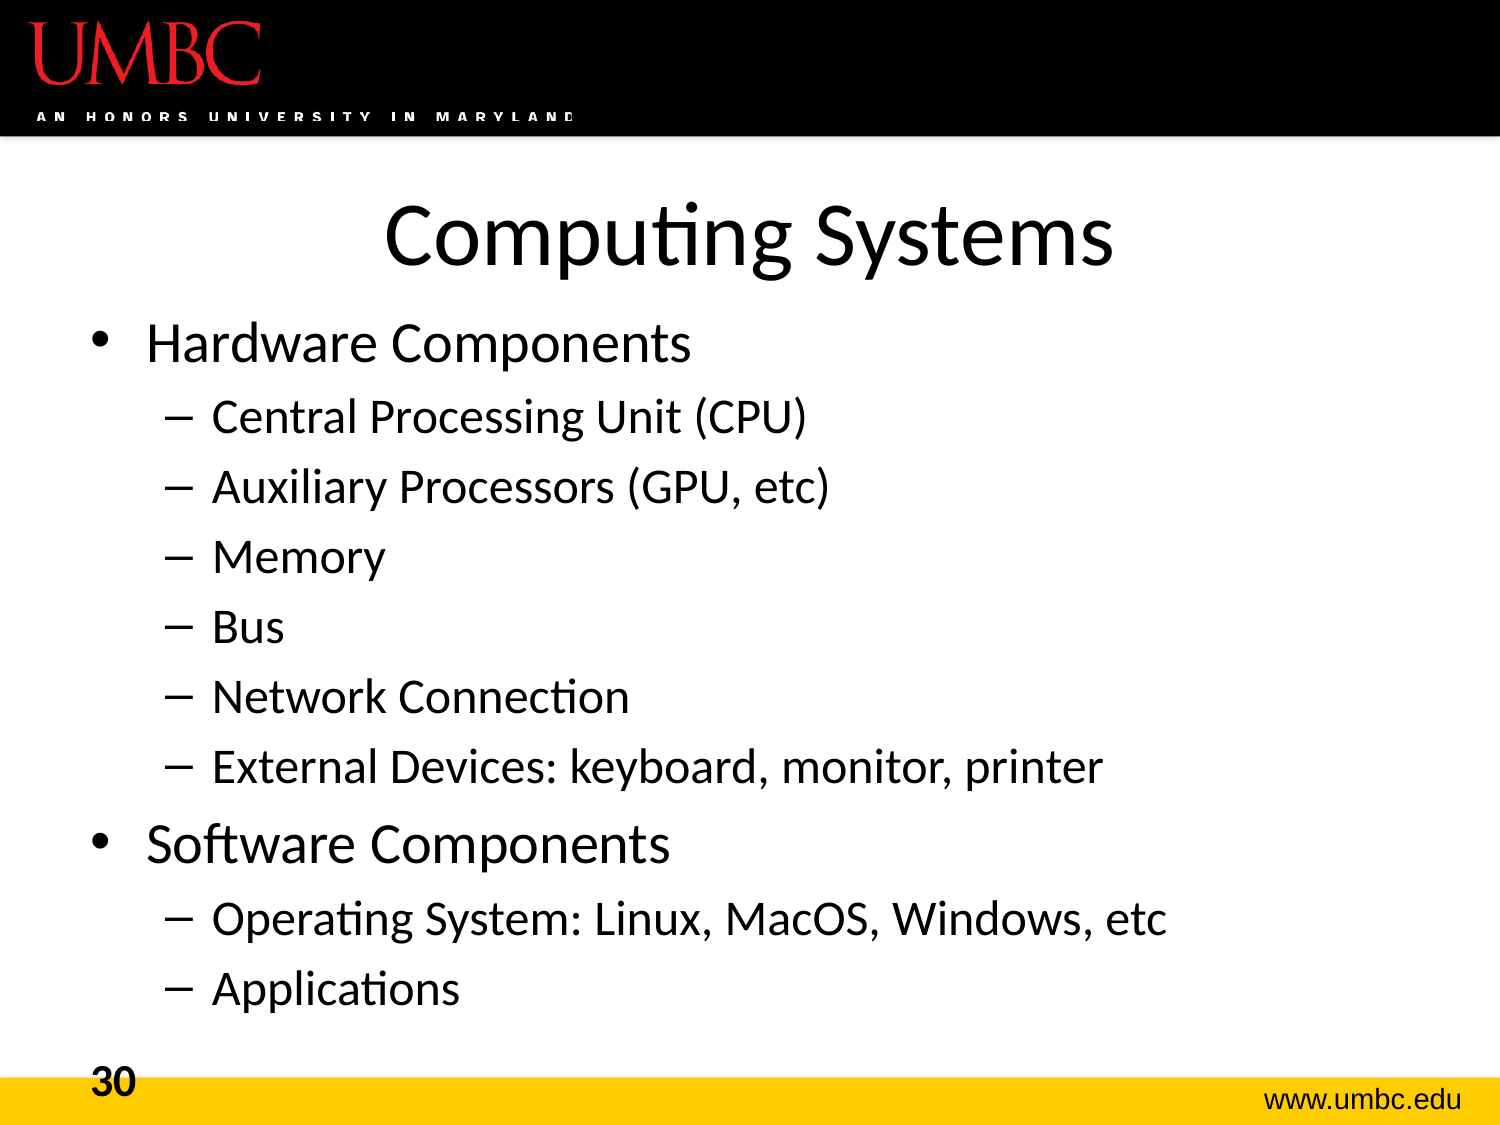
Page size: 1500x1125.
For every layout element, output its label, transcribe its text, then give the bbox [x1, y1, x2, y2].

slide_number 30 [75, 1042, 425, 1103]
list Hardware Components Central Processing Unit (CPU) Auxiliary Processors (GPU, etc) Memory Bus Network Connection External Devices: keyboard, monitor, printer Software Components Operating System: Linux, MacOS, Windows, etc Applications [75, 296, 1425, 1005]
title Computing Systems [75, 135, 1425, 296]
